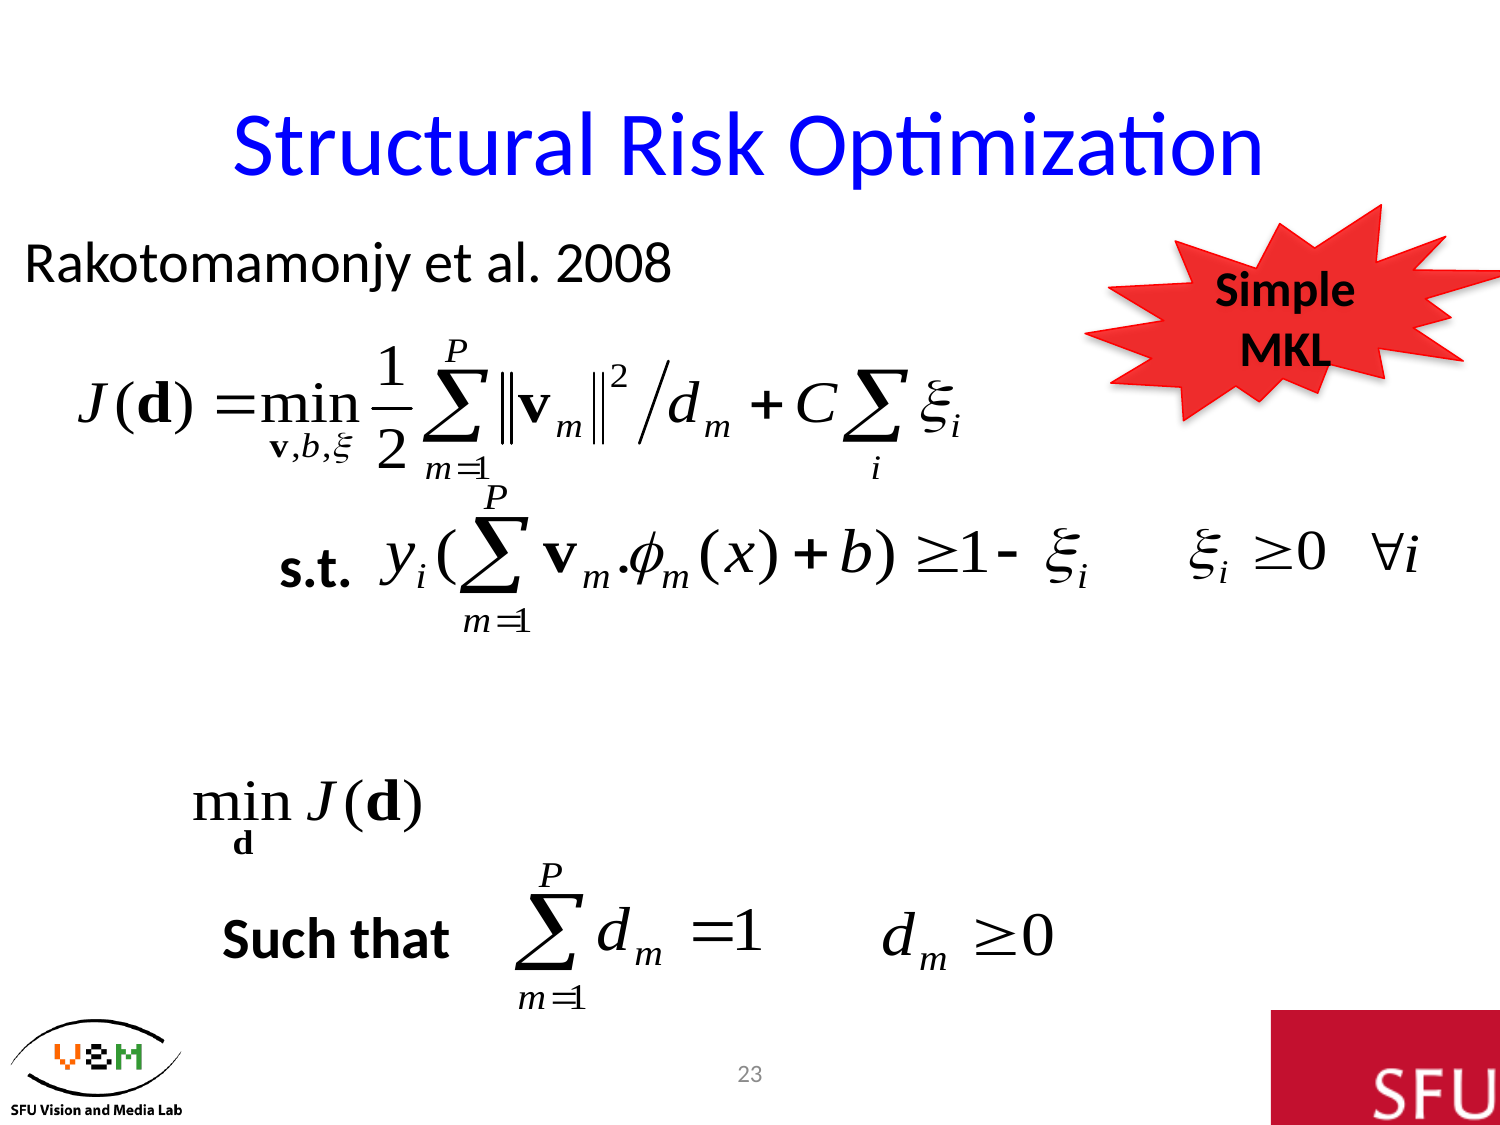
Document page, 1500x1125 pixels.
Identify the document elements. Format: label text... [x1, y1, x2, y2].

picture [0, 1004, 191, 1125]
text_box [64, 324, 981, 492]
slide_number 23 [575, 1042, 925, 1103]
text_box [870, 893, 1070, 987]
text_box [368, 469, 1105, 646]
title Structural Risk Optimization [75, 45, 1425, 233]
text_box Rakotomamonjy et al. 2008 [9, 216, 689, 302]
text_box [182, 761, 437, 870]
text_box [1353, 521, 1436, 587]
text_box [1179, 512, 1341, 599]
text_box Simple MKL [1084, 204, 1500, 422]
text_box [504, 846, 771, 1023]
text_box s.t. [264, 521, 363, 607]
text_box Such that [208, 893, 466, 978]
